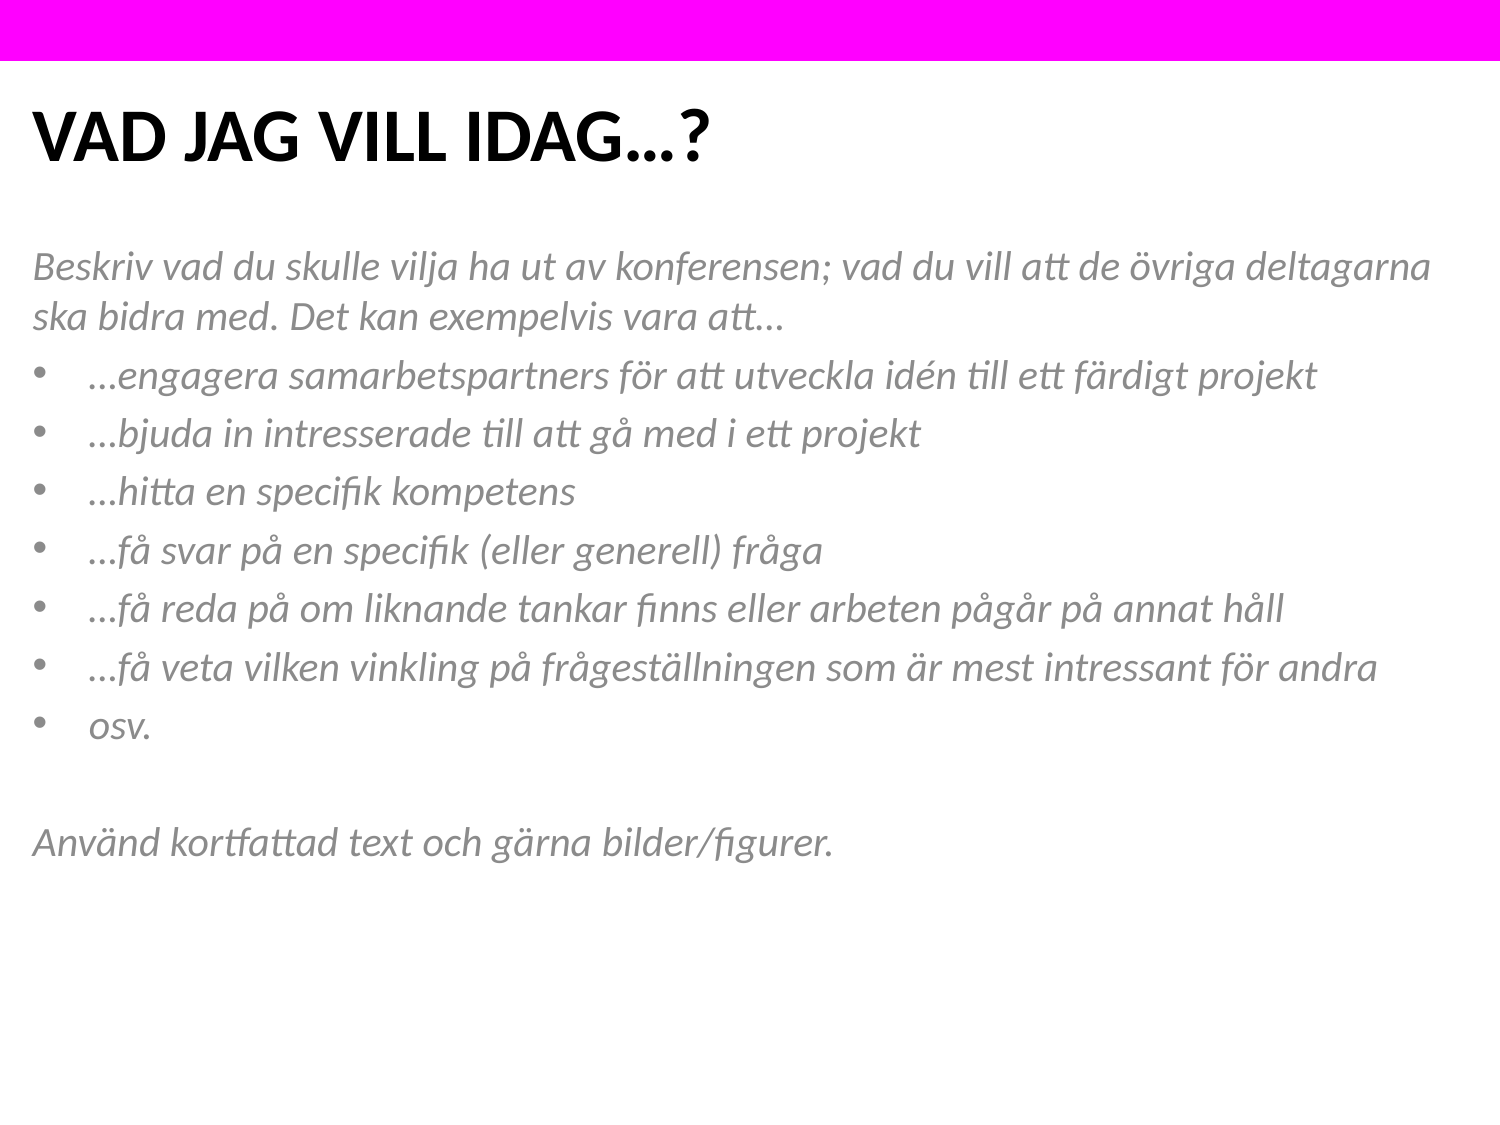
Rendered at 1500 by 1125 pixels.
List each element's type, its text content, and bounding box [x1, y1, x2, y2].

text_box Beskriv vad du skulle vilja ha ut av konferensen; vad du vill att de övriga deltagarna ska bidra med. Det kan exempelvis vara att… …engagera samarbetspartners för att utveckla idén till ett färdigt projekt …bjuda in intresserade till att gå med i ett projekt …hitta en specifik kompetens …få svar på en specifik (eller generell) fråga …få reda på om liknande tankar finns eller arbeten pågår på annat håll …få veta vilken vinkling på frågeställningen som är mest intressant för andra osv. Använd kortfattad text och gärna bilder/figurer. [17, 231, 1483, 1047]
text_box [0, 0, 1500, 61]
title VAD JAG VILL IDAG…? [17, 78, 1293, 185]
